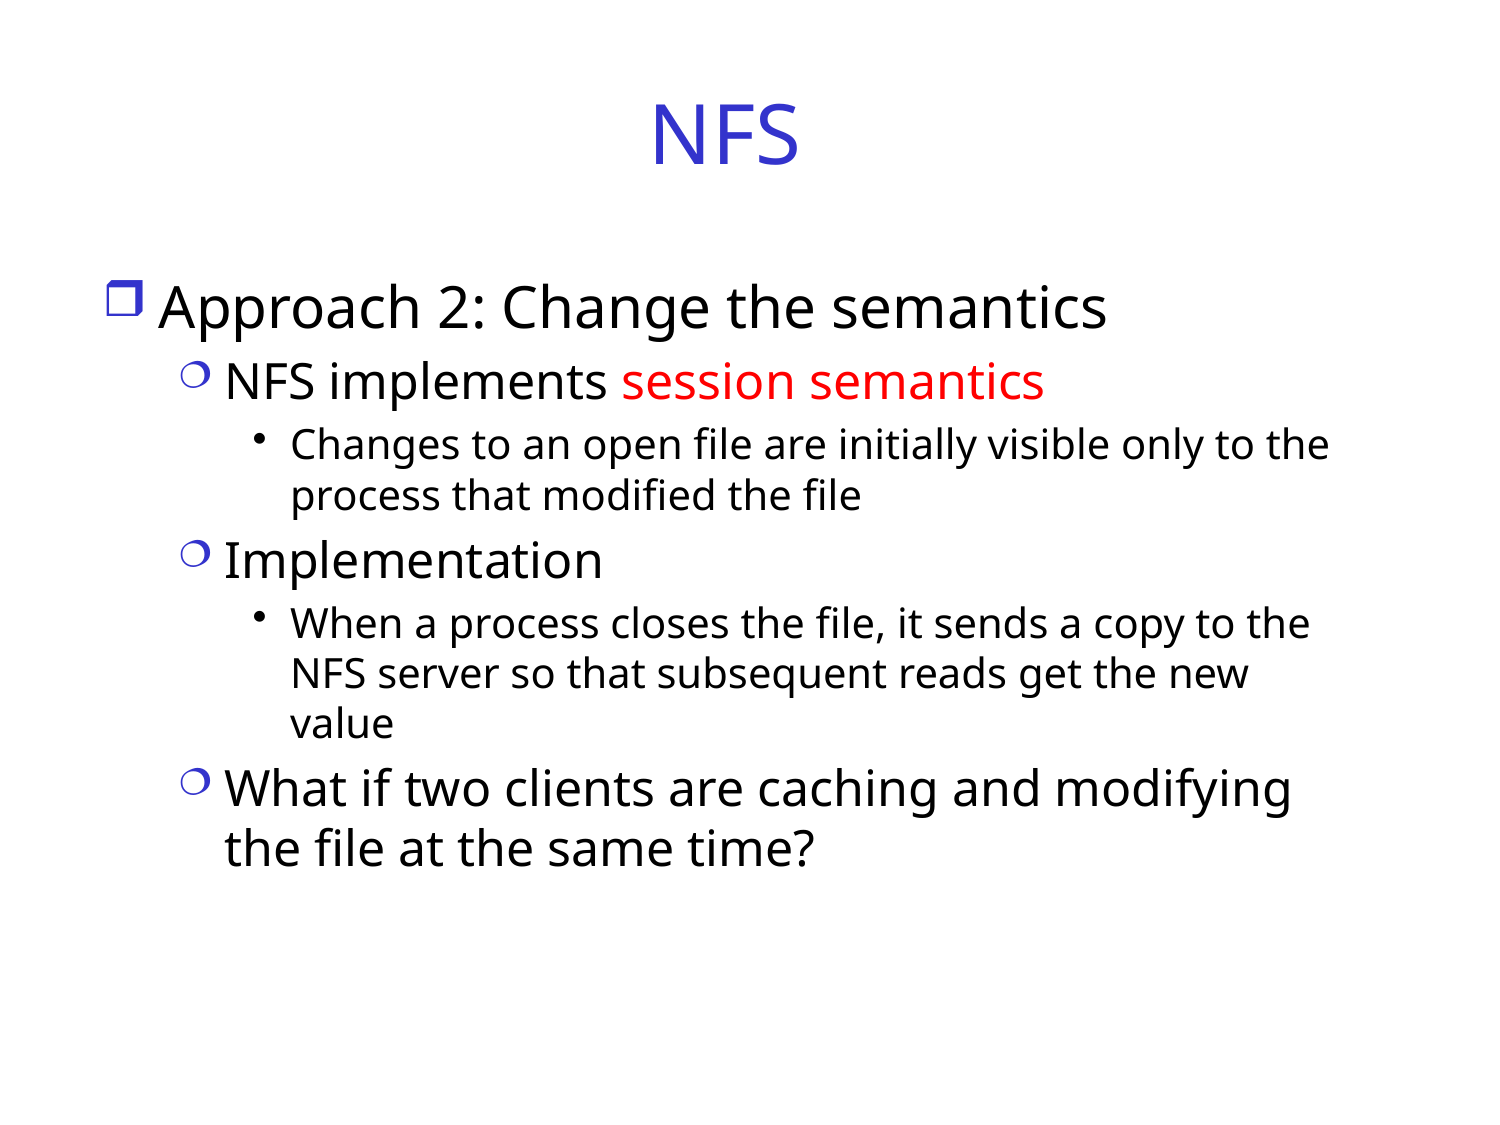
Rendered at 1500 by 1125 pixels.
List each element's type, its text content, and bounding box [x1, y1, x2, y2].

list Approach 2: Change the semantics NFS implements session semantics Changes to an open file are initially visible only to the process that modified the file Implementation When a process closes the file, it sends a copy to the NFS server so that subsequent reads get the new value What if two clients are caching and modifying the file at the same time? [87, 262, 1363, 1026]
title NFS [87, 37, 1363, 226]
